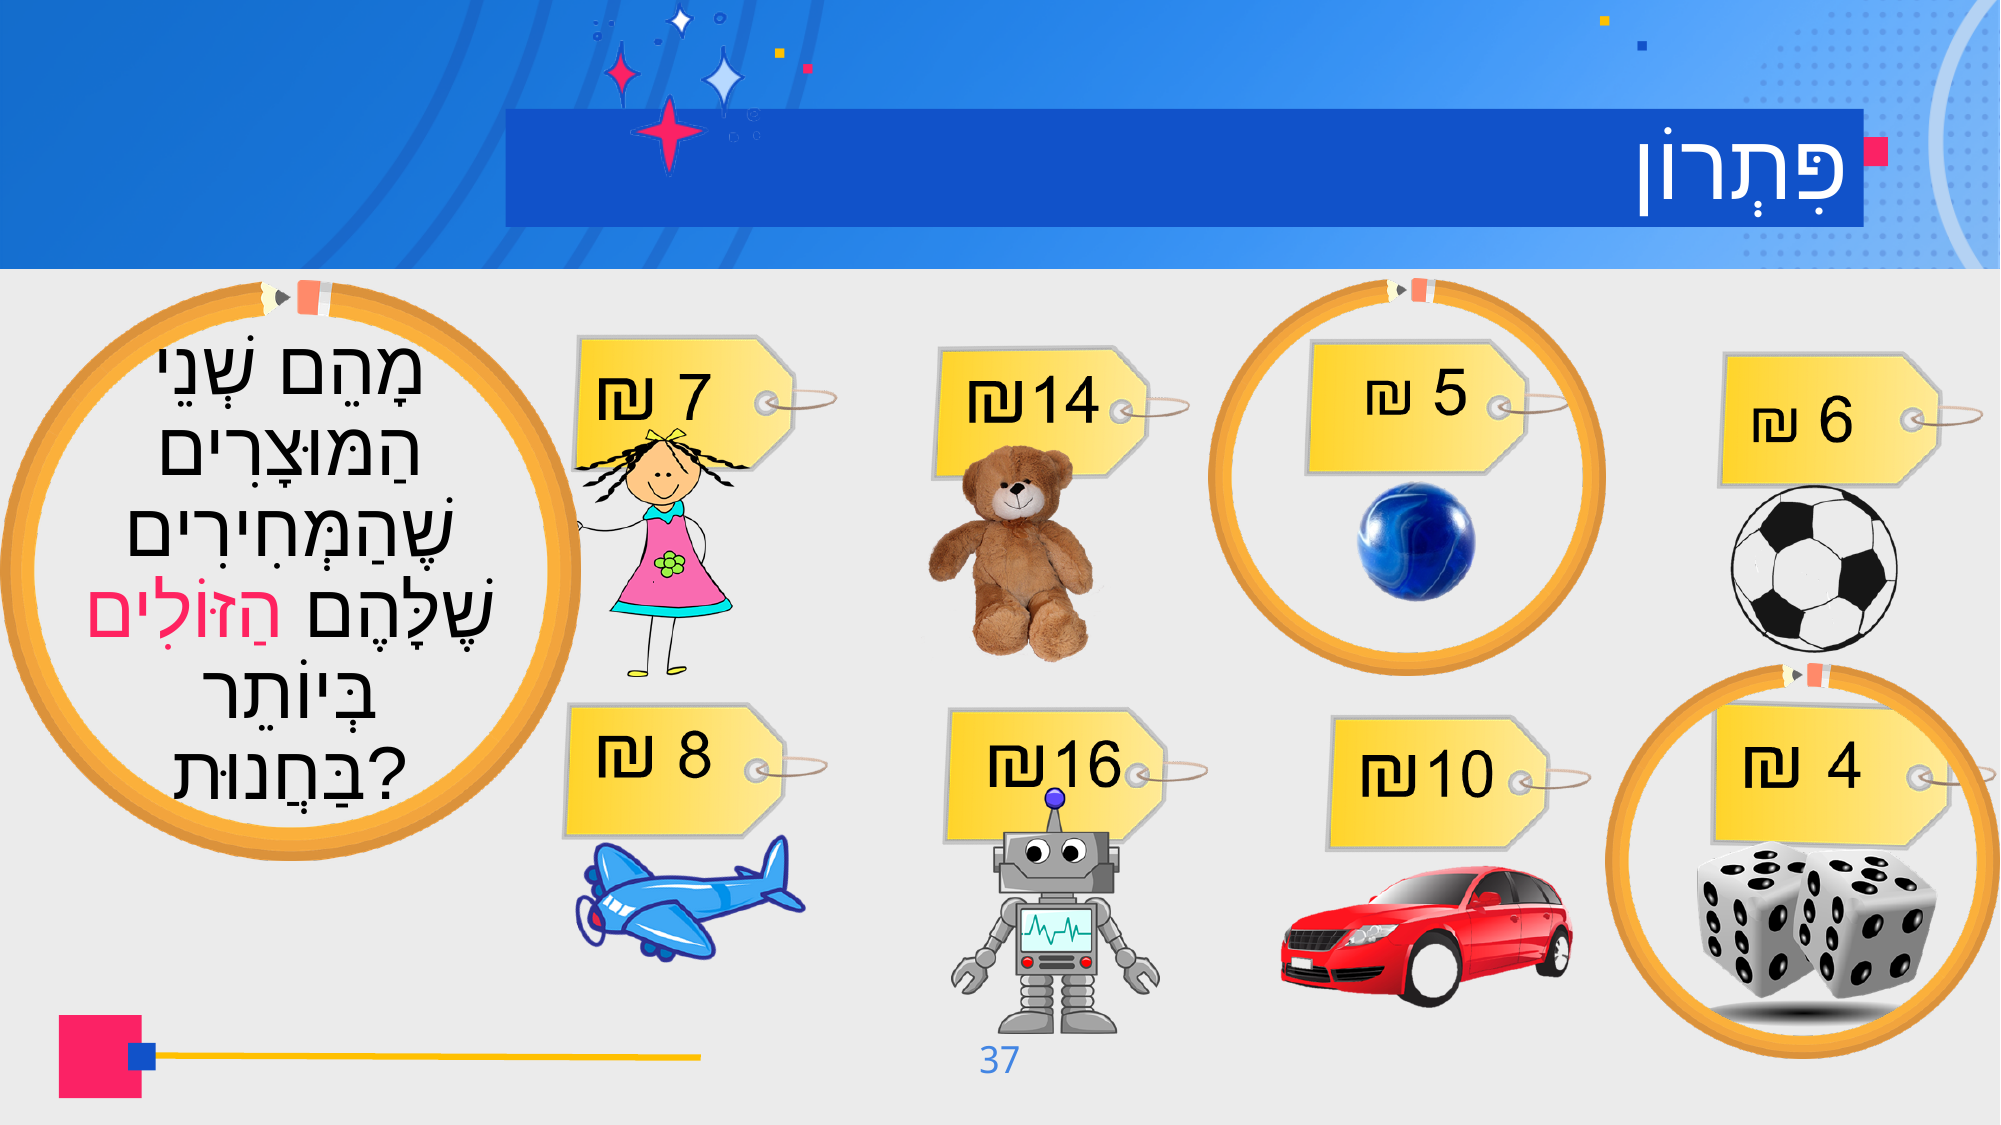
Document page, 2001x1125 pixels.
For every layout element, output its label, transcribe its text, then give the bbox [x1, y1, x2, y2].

title פִּתְרוֹן [505, 108, 1864, 227]
picture [0, 0, 2000, 1059]
